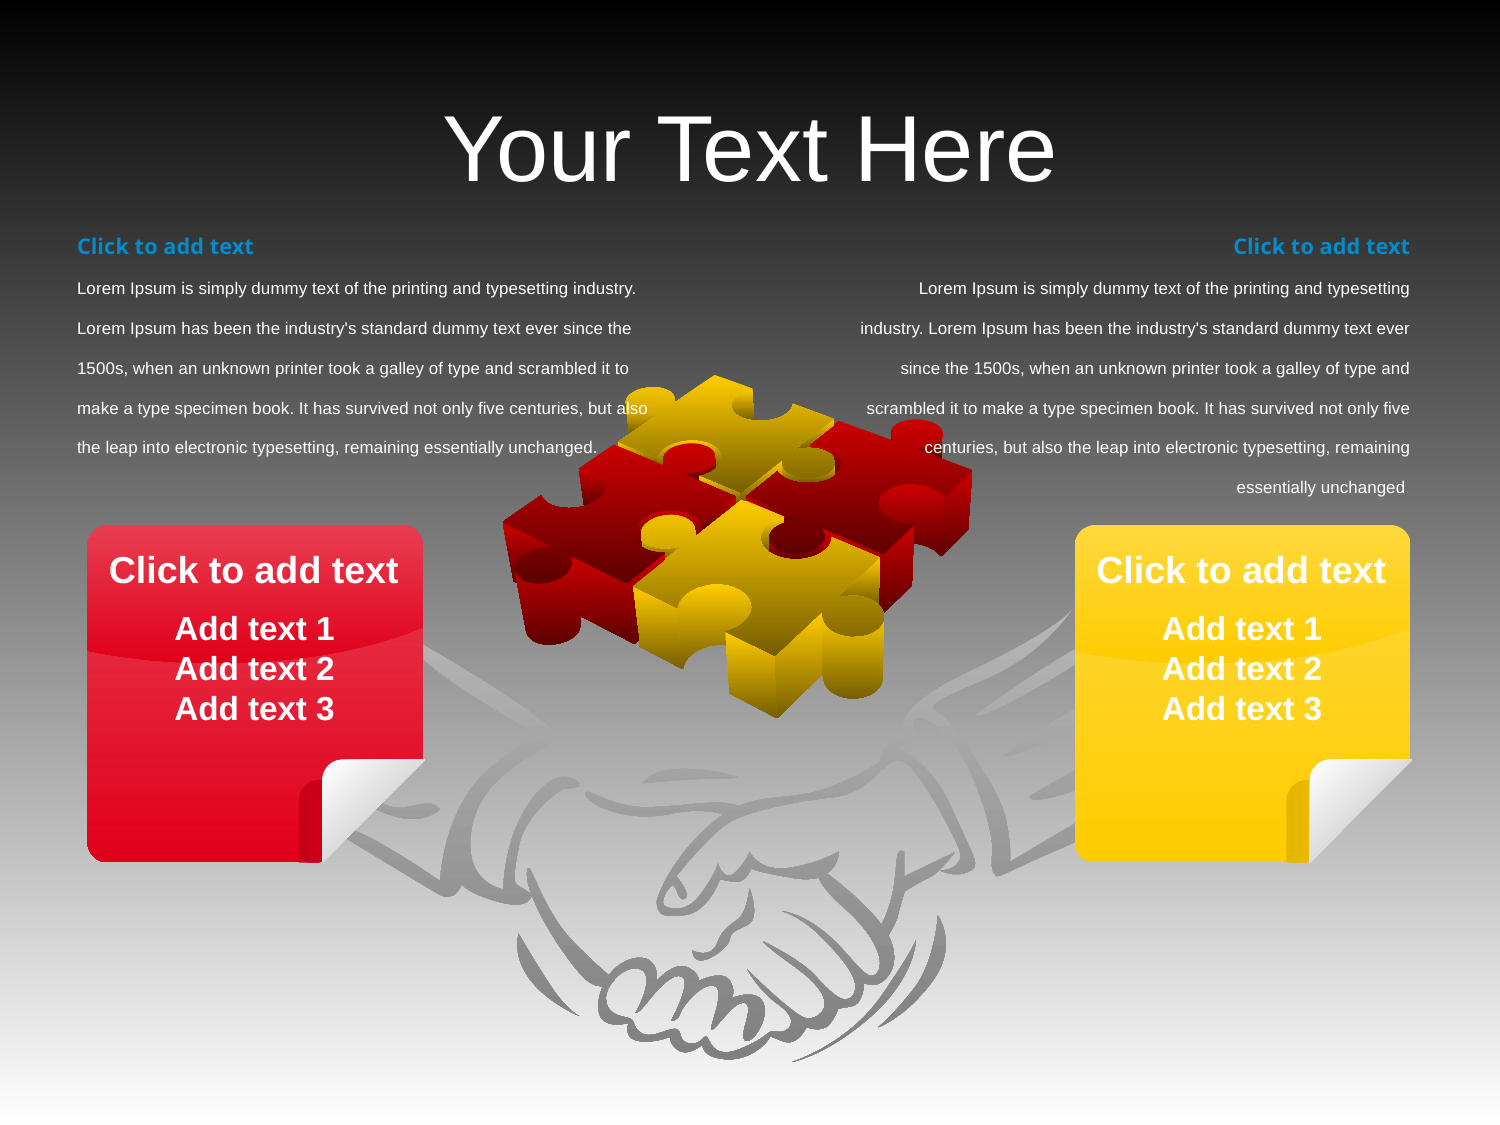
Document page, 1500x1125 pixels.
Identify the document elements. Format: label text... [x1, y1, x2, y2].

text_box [502, 442, 737, 645]
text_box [840, 419, 973, 614]
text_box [1074, 524, 1413, 863]
text_box Click to add text Lorem Ipsum is simply dummy text of the printing and typesetting industry. Lorem Ipsum has been the industry's standard dummy text ever since the 1500s, when an unknown printer took a galley of type and scrambled it to make a type specimen book. It has survived not only five centuries, but also the leap into electronic typesetting, remaining essentially unchanged. [62, 200, 675, 465]
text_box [87, 524, 426, 863]
text_box Click to add text Lorem Ipsum is simply dummy text of the printing and typesetting industry. Lorem Ipsum has been the industry's standard dummy text ever since the 1500s, when an unknown printer took a galley of type and scrambled it to make a type specimen book. It has survived not only five centuries, but also the leap into electronic typesetting, remaining essentially unchanged. [837, 199, 1425, 505]
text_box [617, 374, 836, 504]
text_box [401, 612, 1069, 1060]
text_box [792, 939, 916, 1062]
text_box Your Text Here [50, 87, 1451, 201]
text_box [631, 498, 885, 719]
